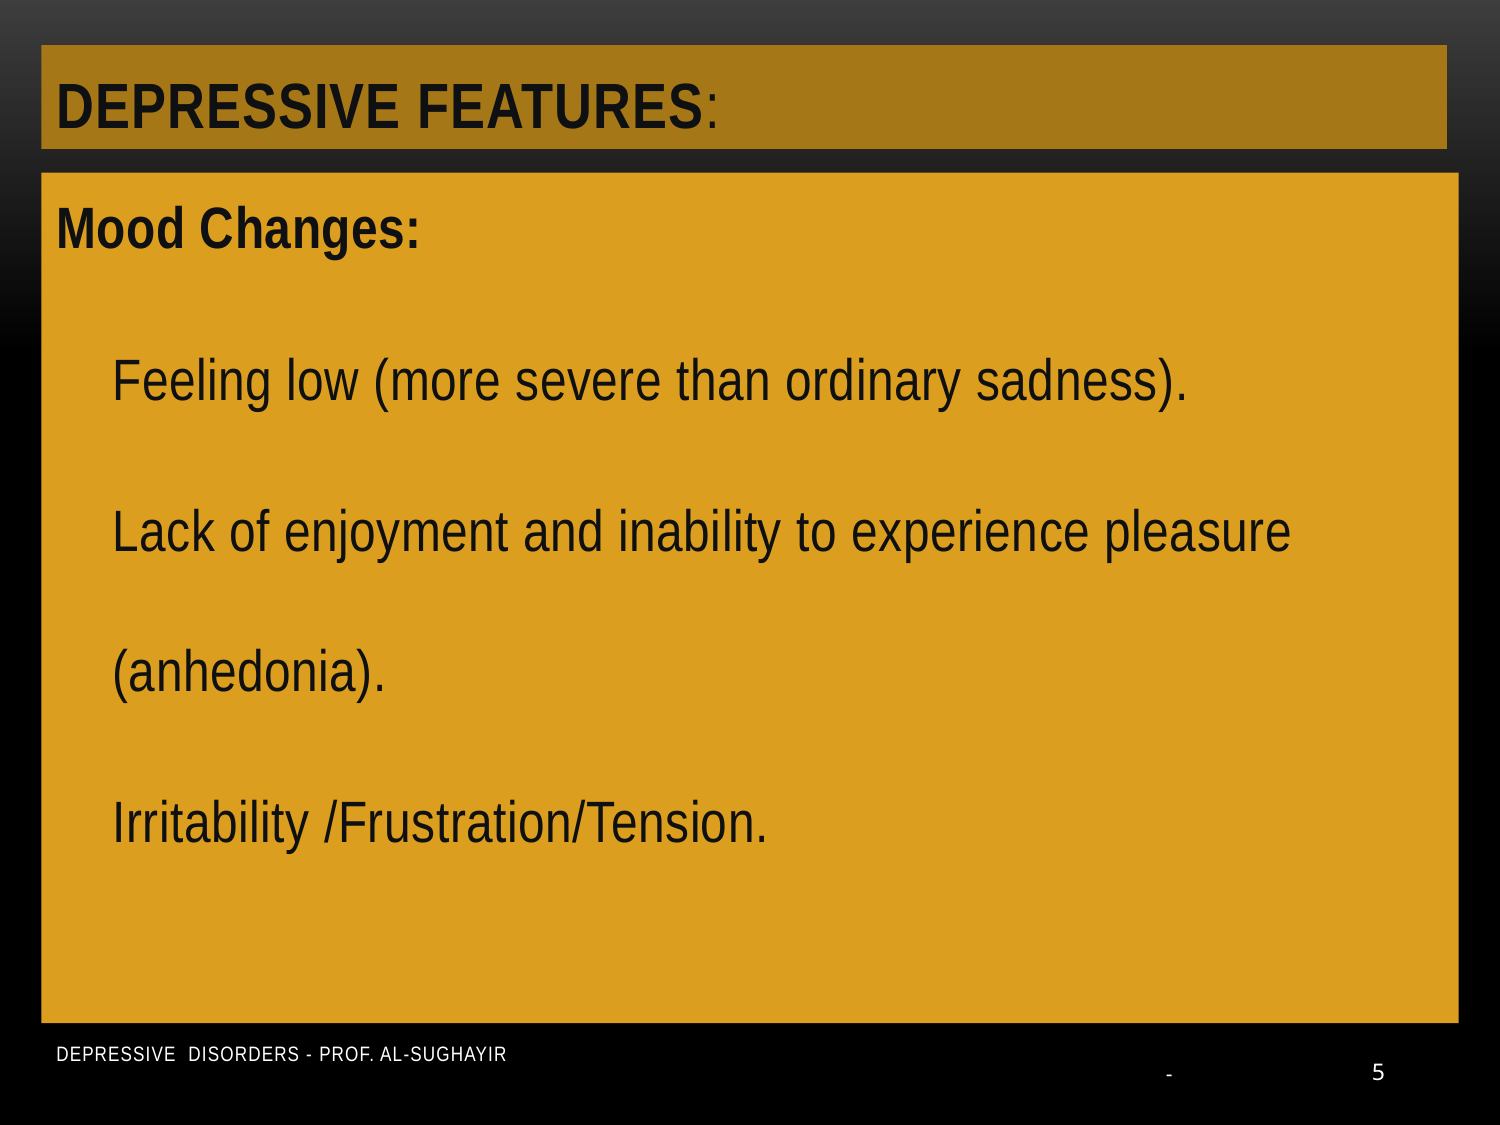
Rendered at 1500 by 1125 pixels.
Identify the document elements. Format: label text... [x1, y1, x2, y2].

slide_number - [937, 1042, 1188, 1103]
footer Depressive Disorders - Prof. Al-Sughayir [41, 1024, 564, 1084]
picture [0, 0, 1500, 1125]
list Mood Changes: Feeling low (more severe than ordinary sadness). Lack of enjoyment and inability to experience pleasure (anhedonia). Irritability /Frustration/Tension. [41, 172, 1459, 1024]
slide_number 5 [1237, 1042, 1400, 1103]
title Depressive features: [41, 45, 1447, 149]
